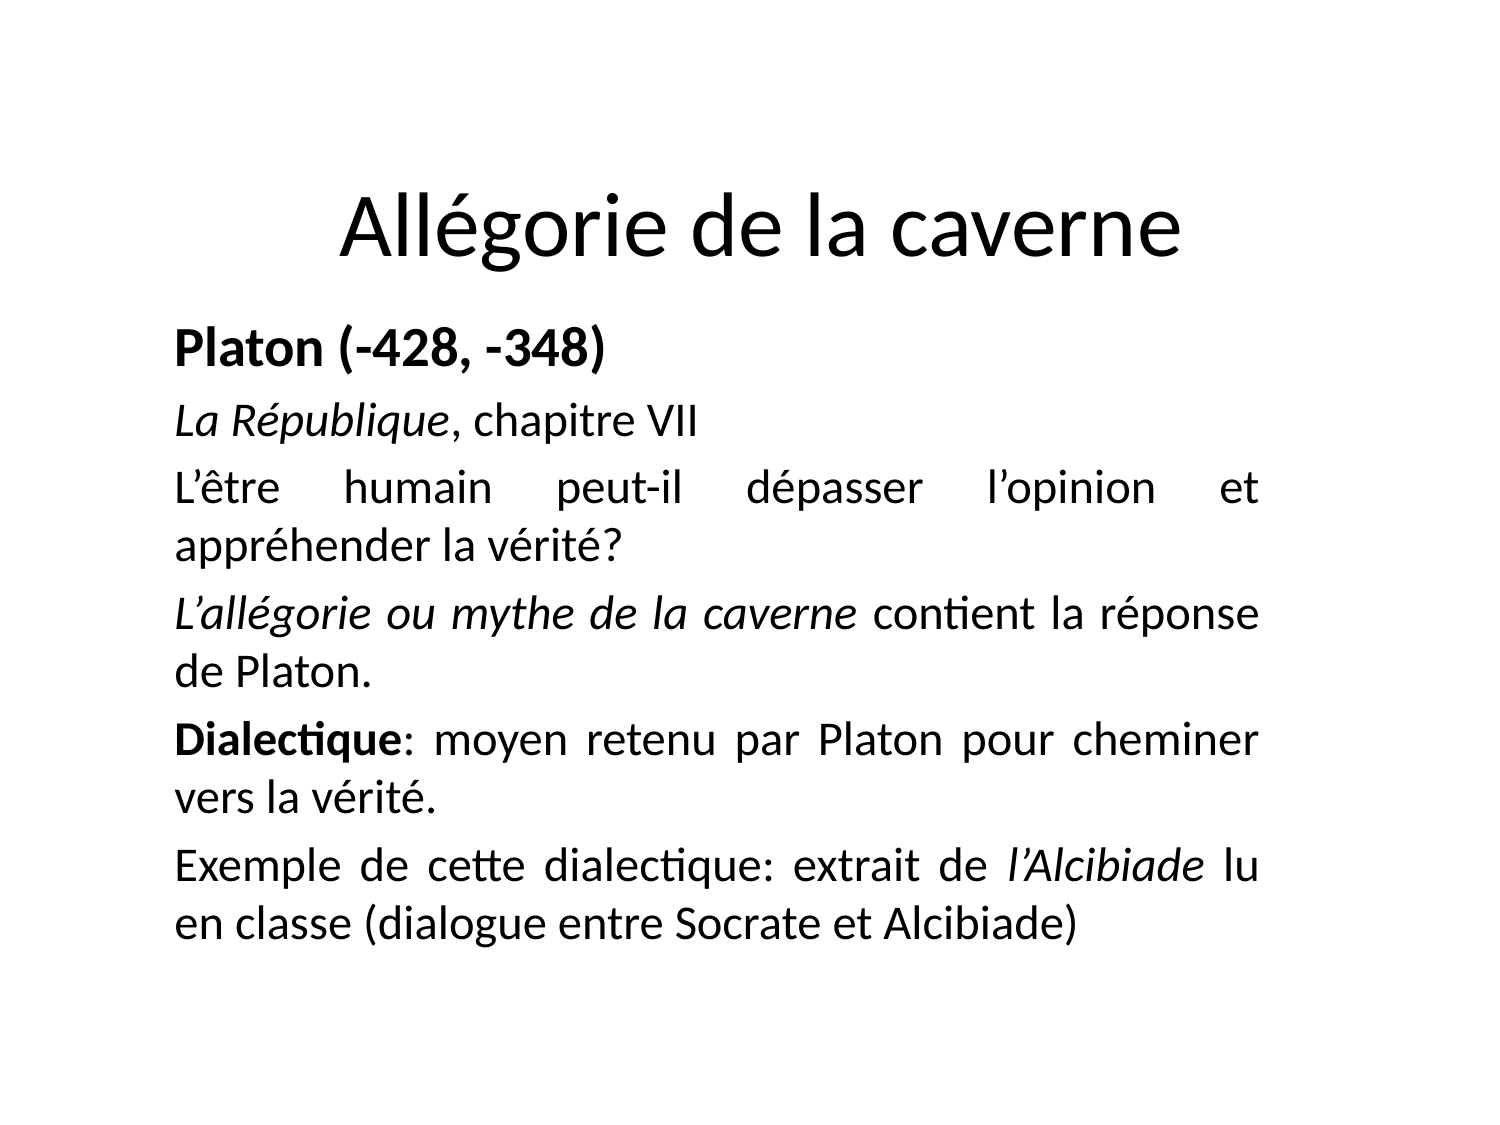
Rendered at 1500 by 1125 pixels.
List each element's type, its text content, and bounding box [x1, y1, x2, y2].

subtitle Platon (-428, -348) La République, chapitre VII L’être humain peut-il dépasser l’opinion et appréhender la vérité? L’allégorie ou mythe de la caverne contient la réponse de Platon. Dialectique: moyen retenu par Platon pour cheminer vers la vérité. Exemple de cette dialectique: extrait de l’Alcibiade lu en classe (dialogue entre Socrate et Alcibiade) [159, 302, 1275, 965]
title Allégorie de la caverne [135, 90, 1388, 350]
